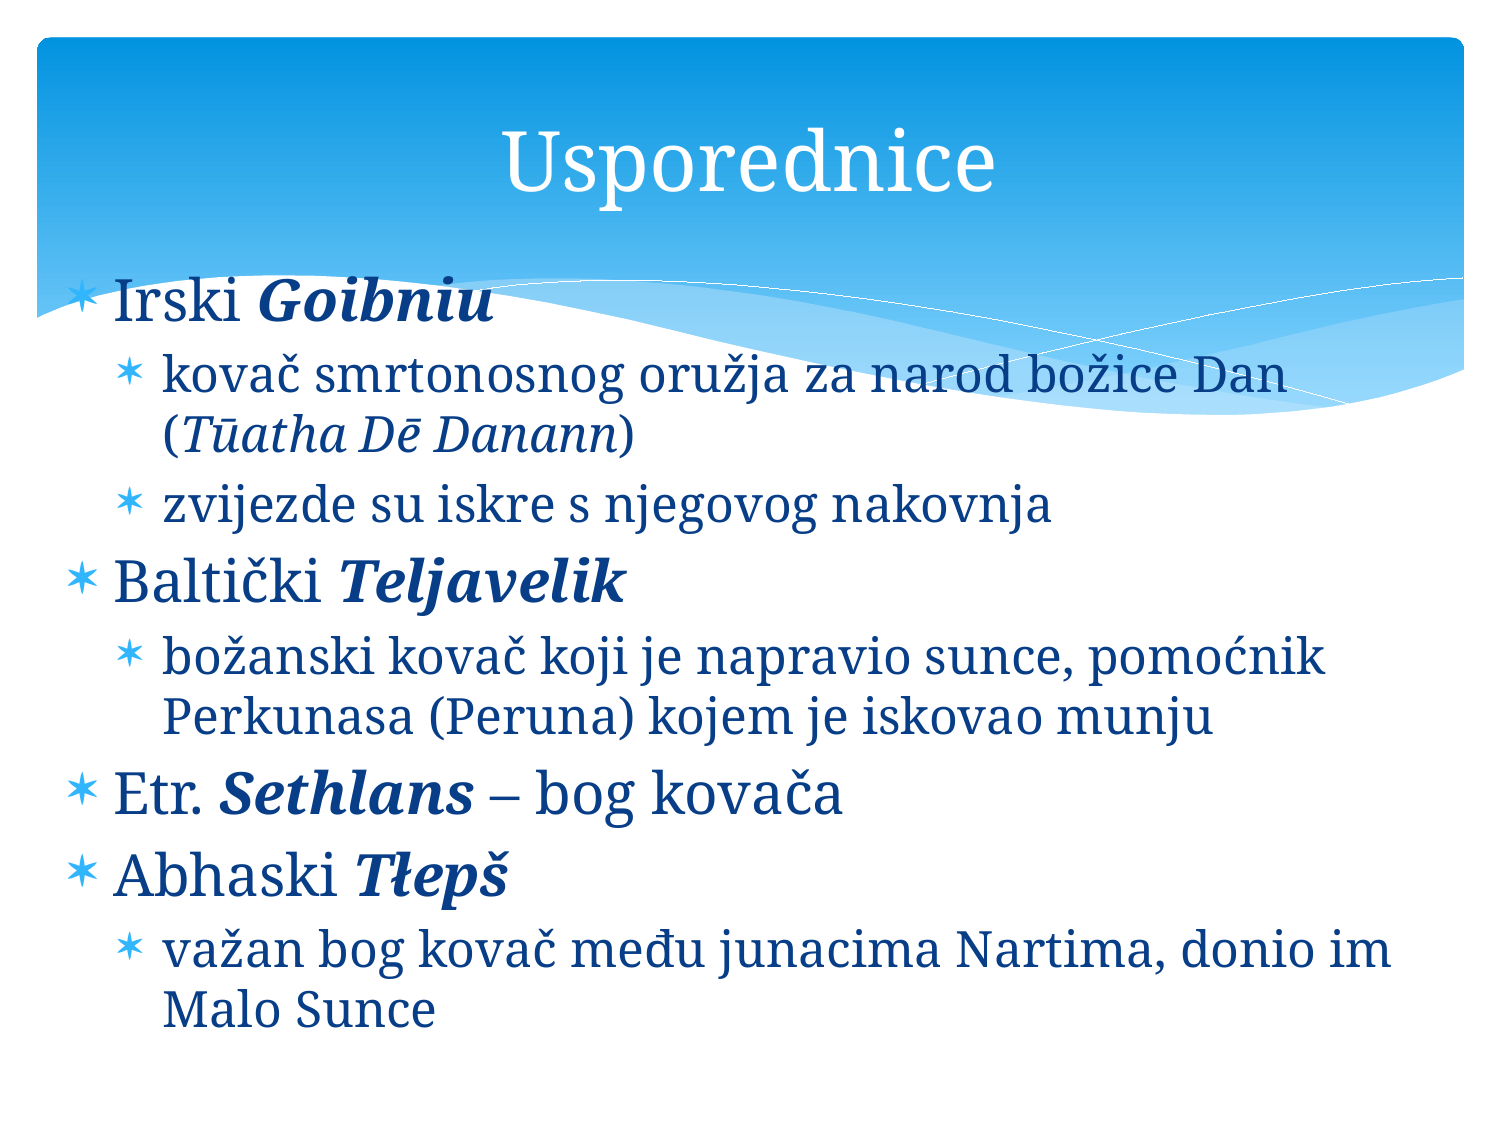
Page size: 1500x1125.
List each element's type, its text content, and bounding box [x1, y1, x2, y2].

list Irski Goibniu kovač smrtonosnog oružja za narod božice Dan (Tūatha Dē Danann) zvijezde su iskre s njegovog nakovnja Baltički Teljavelik božanski kovač koji je napravio sunce, pomoćnik Perkunasa (Peruna) kojem je iskovao munju Etr. Sethlans – bog kovača Abhaski Tłepš važan bog kovač među junacima Nartima, donio im Malo Sunce [53, 255, 1447, 1083]
title Usporednice [75, 55, 1425, 255]
